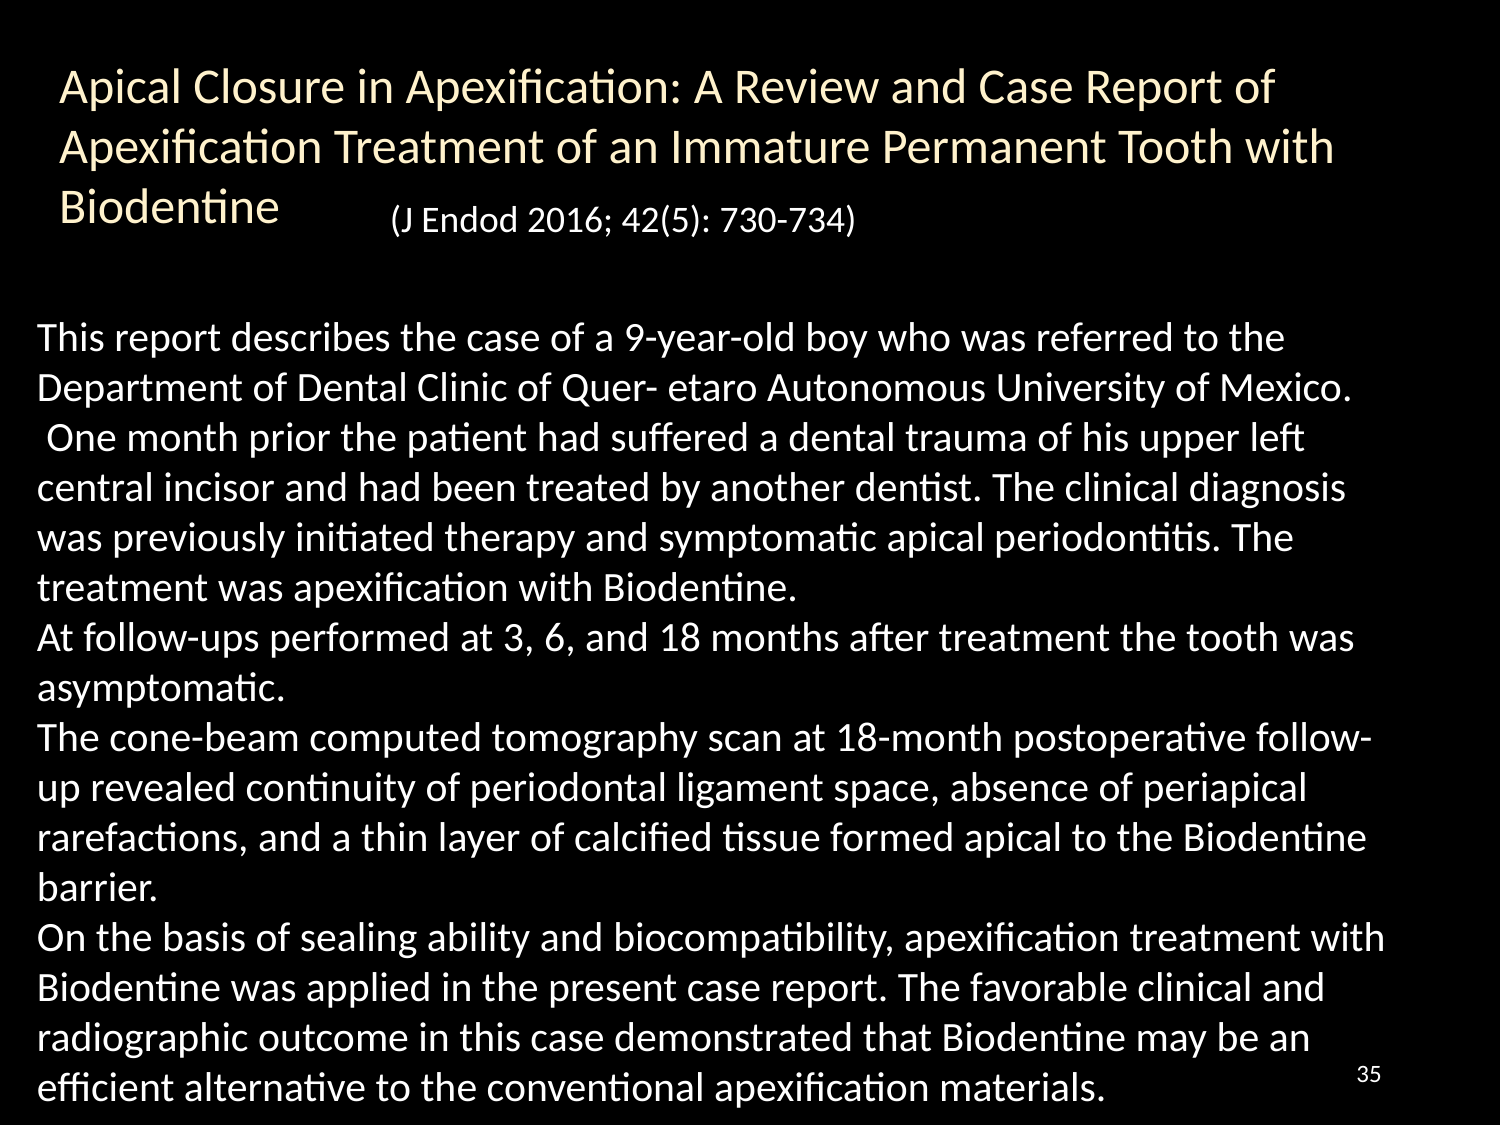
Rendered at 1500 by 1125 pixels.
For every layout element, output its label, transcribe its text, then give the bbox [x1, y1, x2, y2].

text_box Apical Closure in Apexification: A Review and Case Report of Apexification Treatment of an Immature Permanent Tooth with Biodentine [44, 45, 1386, 241]
text_box (J Endod 2016; 42(5): 730-734) [374, 187, 1125, 248]
slide_number 35 [1059, 1042, 1397, 1103]
text_box This report describes the case of a 9-year-old boy who was referred to the Department of Dental Clinic of Quer- etaro Autonomous University of Mexico. One month prior the patient had suffered a dental trauma of his upper left central incisor and had been treated by another dentist. The clinical diagnosis was previously initiated therapy and symptomatic apical periodontitis. The treatment was apexification with Biodentine. At follow-ups performed at 3, 6, and 18 months after treatment the tooth was asymptomatic. The cone-beam computed tomography scan at 18-month postoperative follow-up revealed continuity of periodontal ligament space, absence of periapical rarefactions, and a thin layer of calcified tissue formed apical to the Biodentine barrier. On the basis of sealing ability and biocompatibility, apexification treatment with Biodentine was applied in the present case report. The favorable clinical and radiographic outcome in this case demonstrated that Biodentine may be an efficient alternative to the conventional apexification materials. [22, 302, 1408, 1118]
